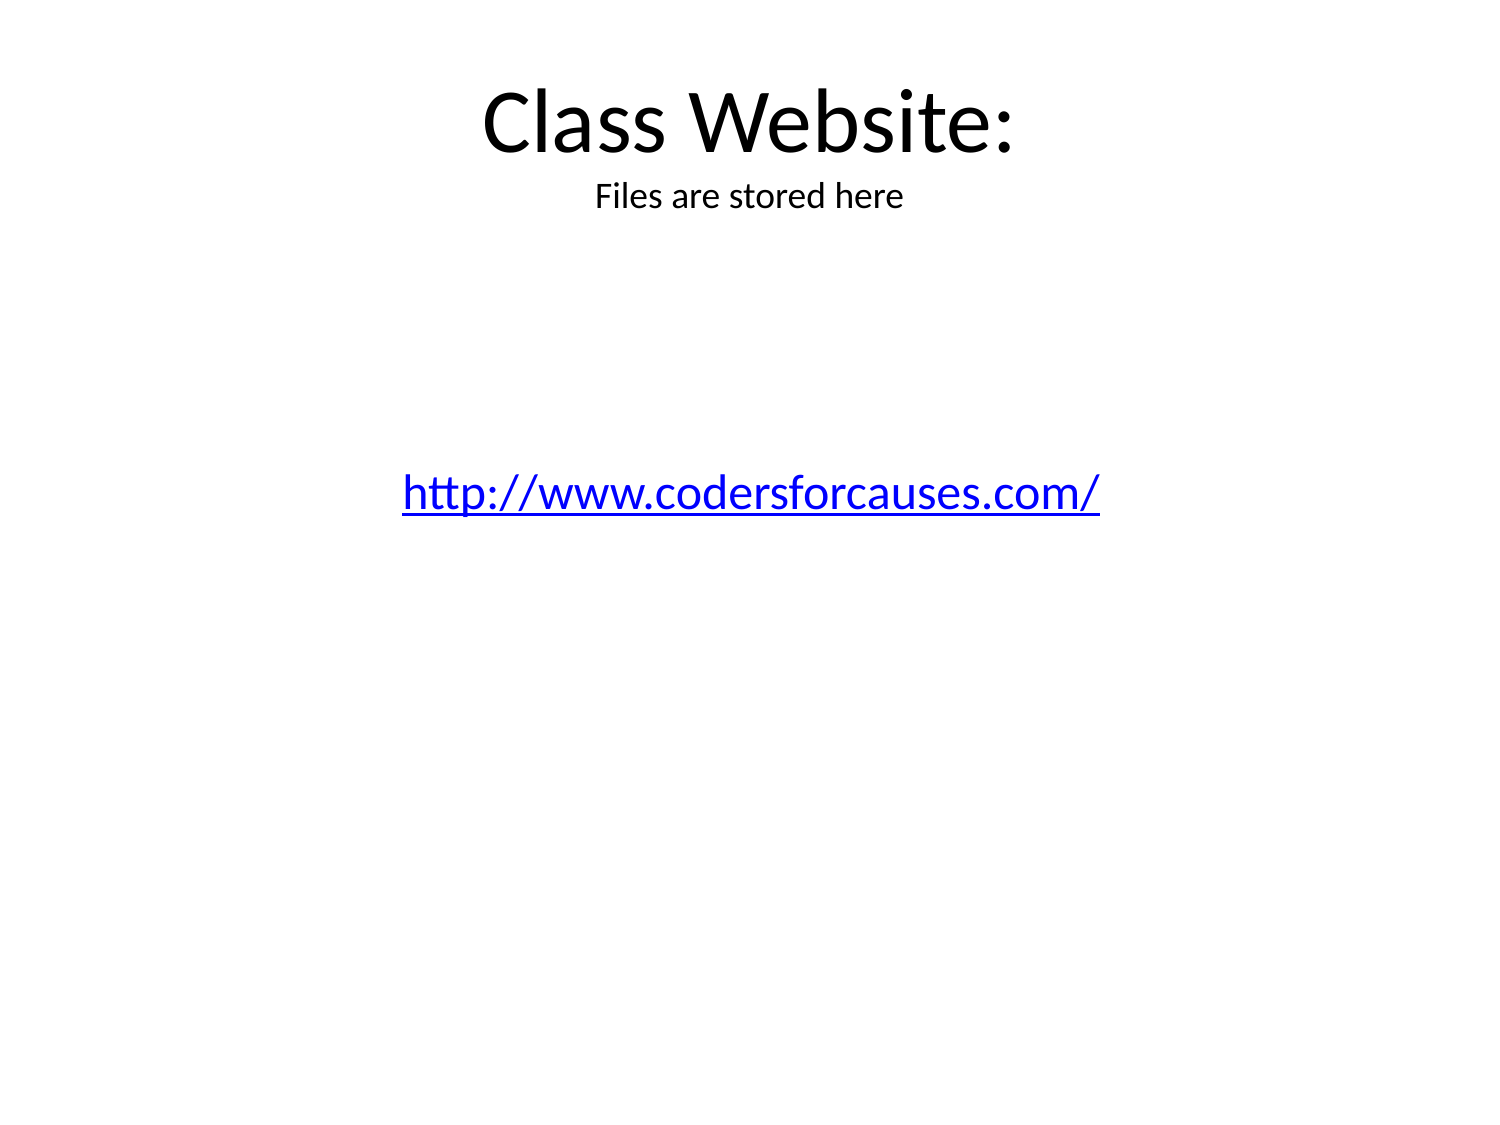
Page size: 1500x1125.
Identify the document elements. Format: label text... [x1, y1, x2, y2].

title Class Website: Files are stored here [75, 45, 1425, 233]
text_box http://www.codersforcauses.com/ [387, 452, 1225, 527]
